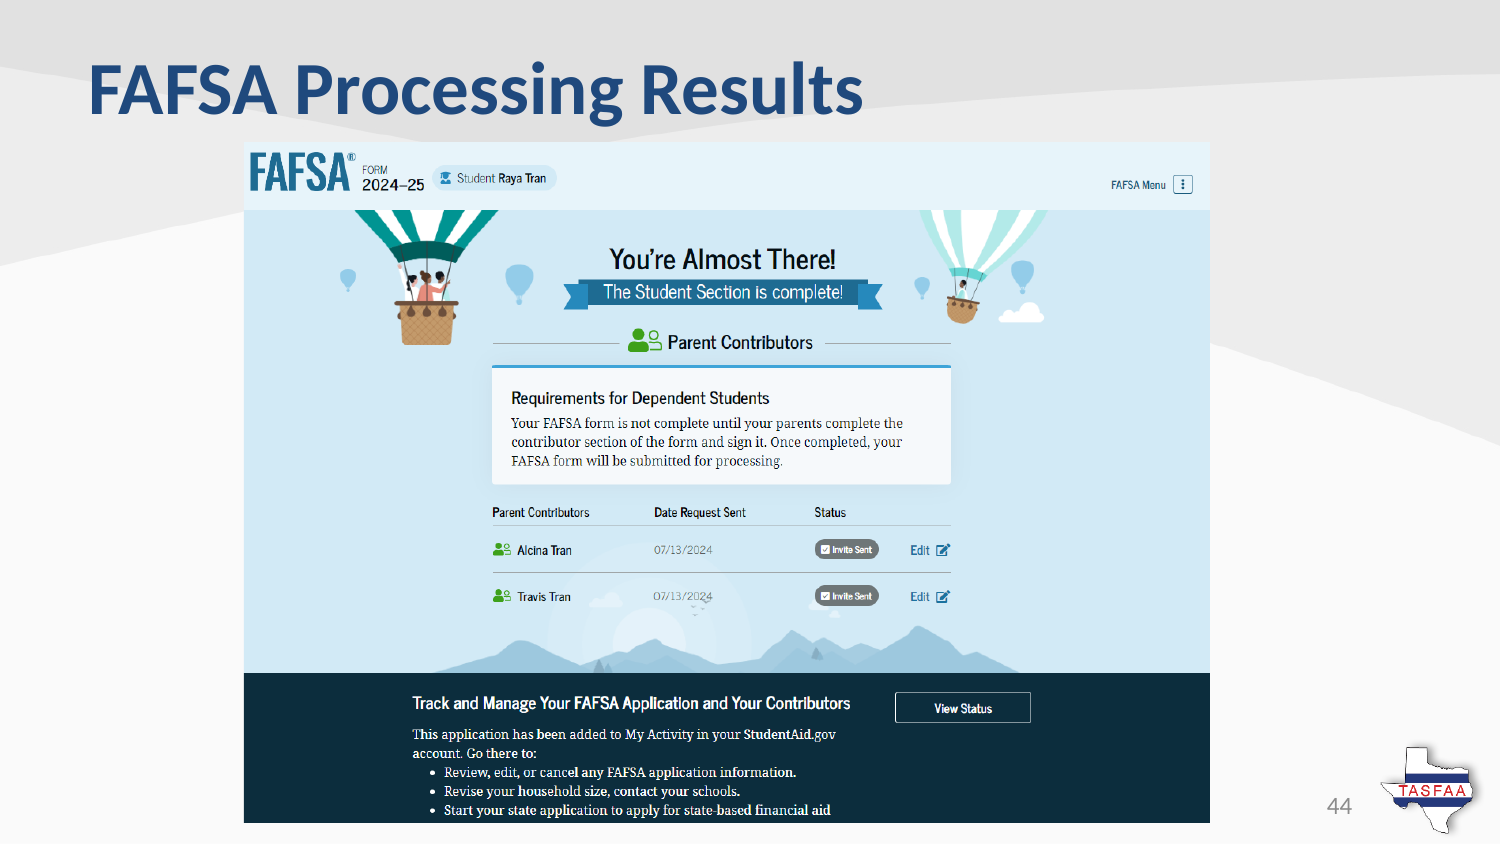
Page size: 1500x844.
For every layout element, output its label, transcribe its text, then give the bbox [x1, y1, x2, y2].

slide_number 44 [1214, 782, 1368, 827]
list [243, 142, 1211, 823]
title FAFSA Processing Results [73, 21, 1427, 147]
picture [0, 0, 1500, 844]
